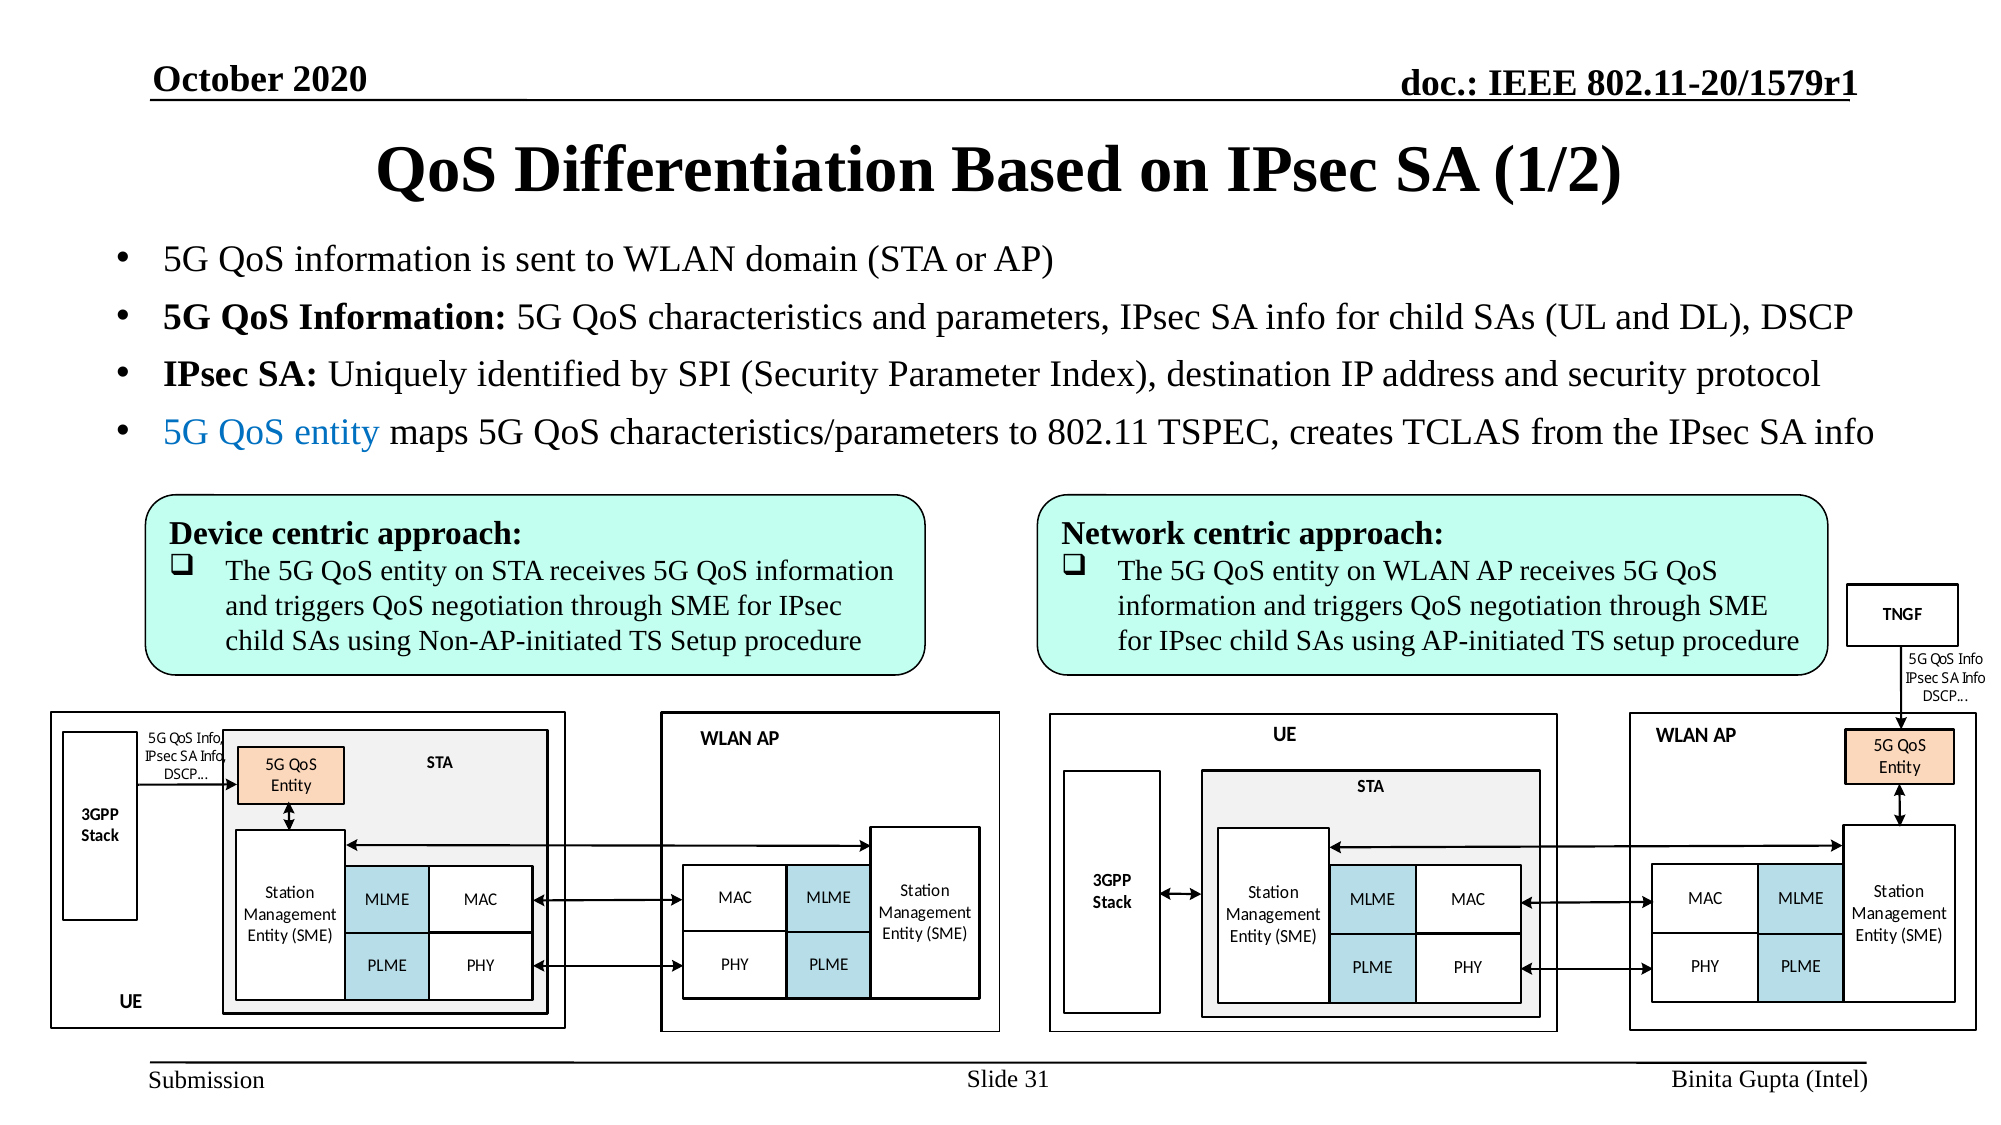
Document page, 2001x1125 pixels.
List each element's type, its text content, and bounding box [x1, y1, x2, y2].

footer Binita Gupta (Intel) [1171, 1061, 1869, 1093]
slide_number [152, 54, 563, 100]
list 5G QoS information is sent to WLAN domain (STA or AP) 5G QoS Information: 5G QoS characteristics and parameters, IPsec SA info for child SAs (UL and DL), DSCP IPsec SA: Uniquely identified by SPI (Security Parameter Index), destination IP address and security protocol 5G QoS entity maps 5G QoS characteristics/parameters to 802.11 TSPEC, creates TCLAS from the IPsec SA info [100, 226, 1926, 492]
title QoS Differentiation Based on IPsec SA (1/2) [149, 112, 1850, 218]
picture [1048, 582, 1992, 1032]
slide_number Slide 31 [950, 1061, 1067, 1123]
text_box Device centric approach: The 5G QoS entity on STA receives 5G QoS information and triggers QoS negotiation through SME for IPsec child SAs using Non-AP-initiated TS Setup procedure [145, 494, 926, 676]
text_box Network centric approach: The 5G QoS entity on WLAN AP receives 5G QoS information and triggers QoS negotiation through SME for IPsec child SAs using AP-initiated TS setup procedure [1037, 494, 1828, 663]
picture [49, 710, 1001, 1032]
